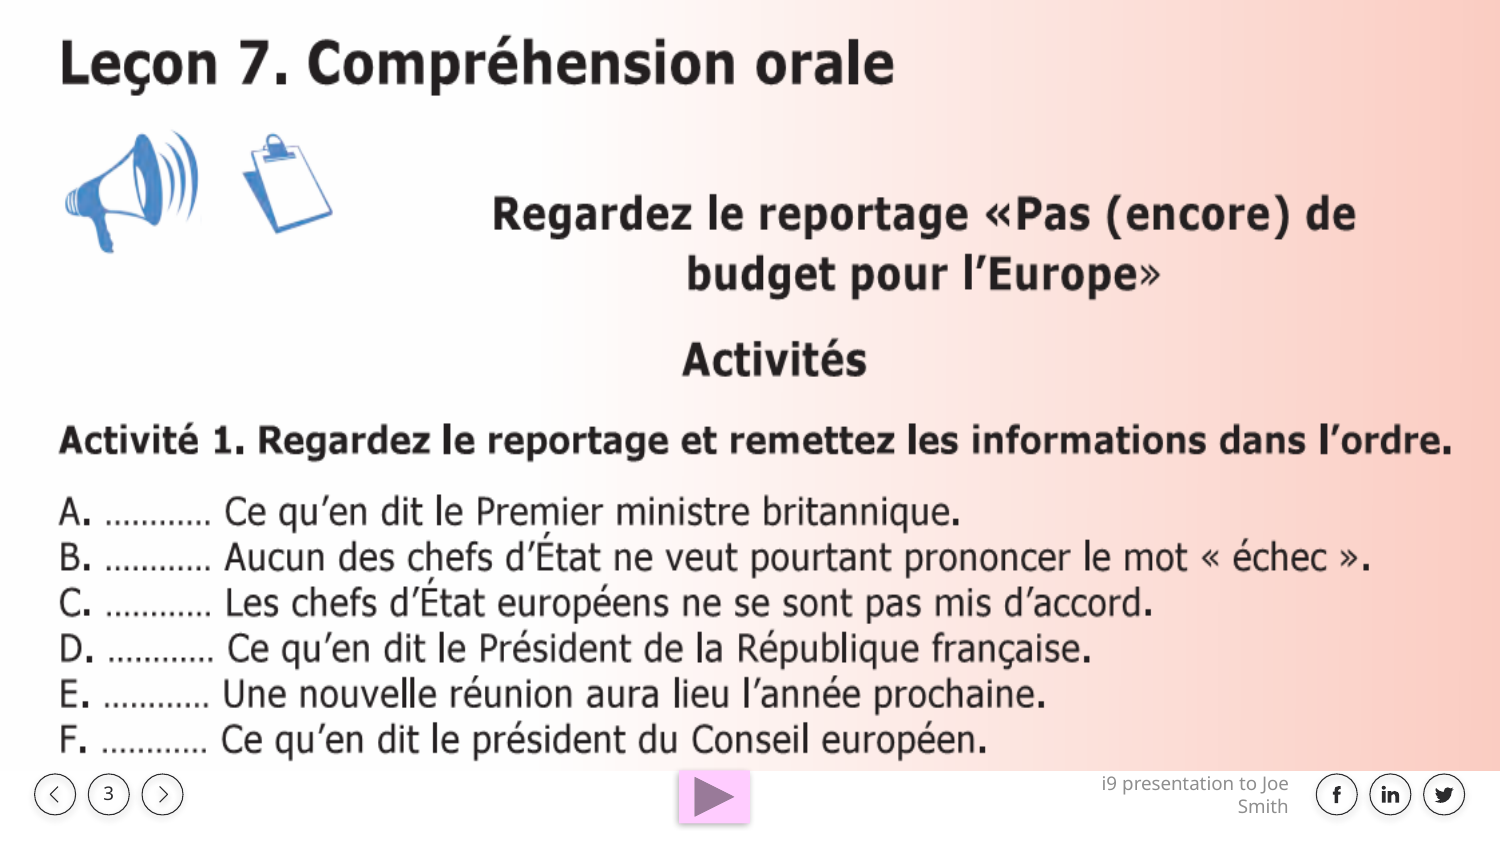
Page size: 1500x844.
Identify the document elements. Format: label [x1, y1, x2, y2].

picture [0, 0, 1500, 771]
text_box [678, 780, 751, 824]
